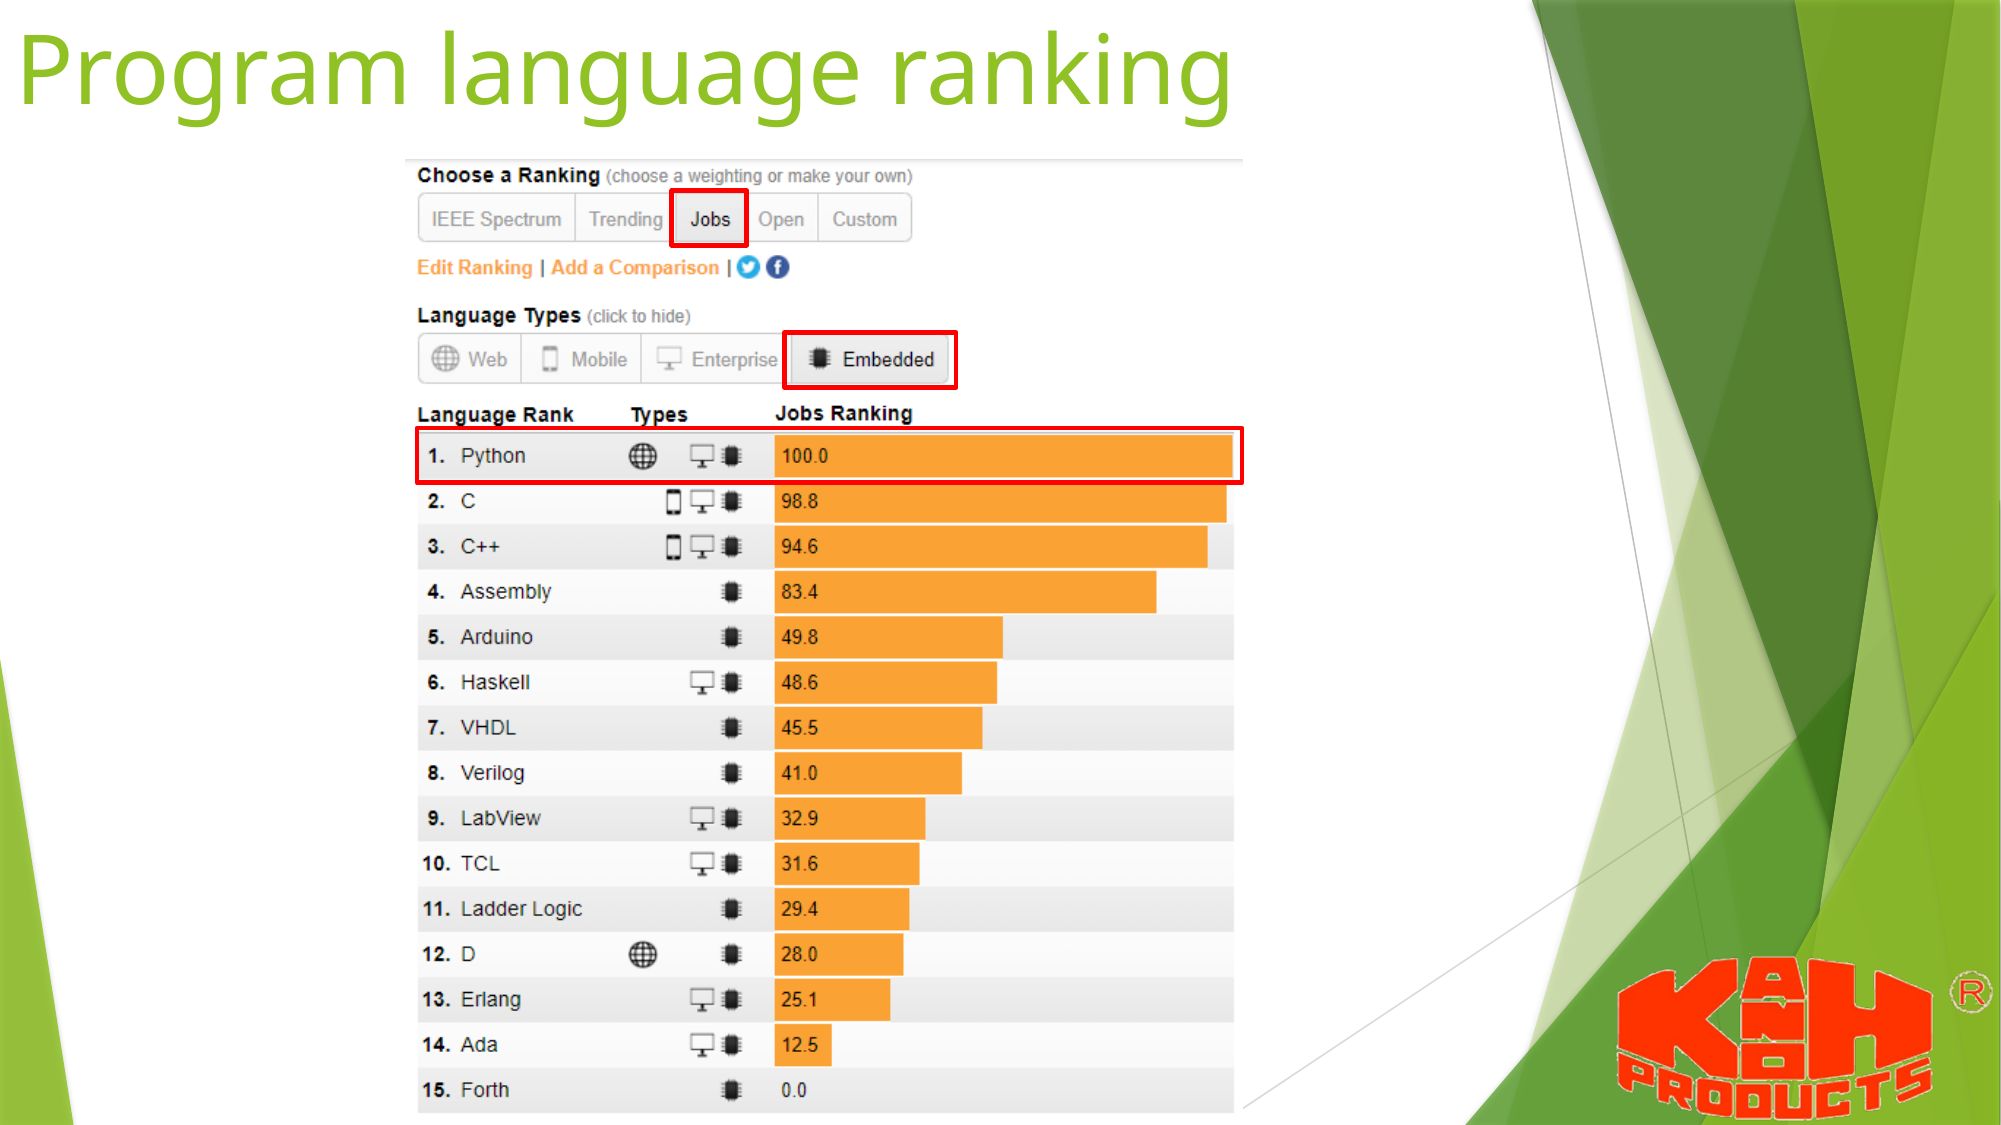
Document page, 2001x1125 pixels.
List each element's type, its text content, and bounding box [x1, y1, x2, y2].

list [405, 159, 1243, 1125]
title Program language ranking [0, 0, 1411, 217]
picture [1609, 953, 2000, 1125]
